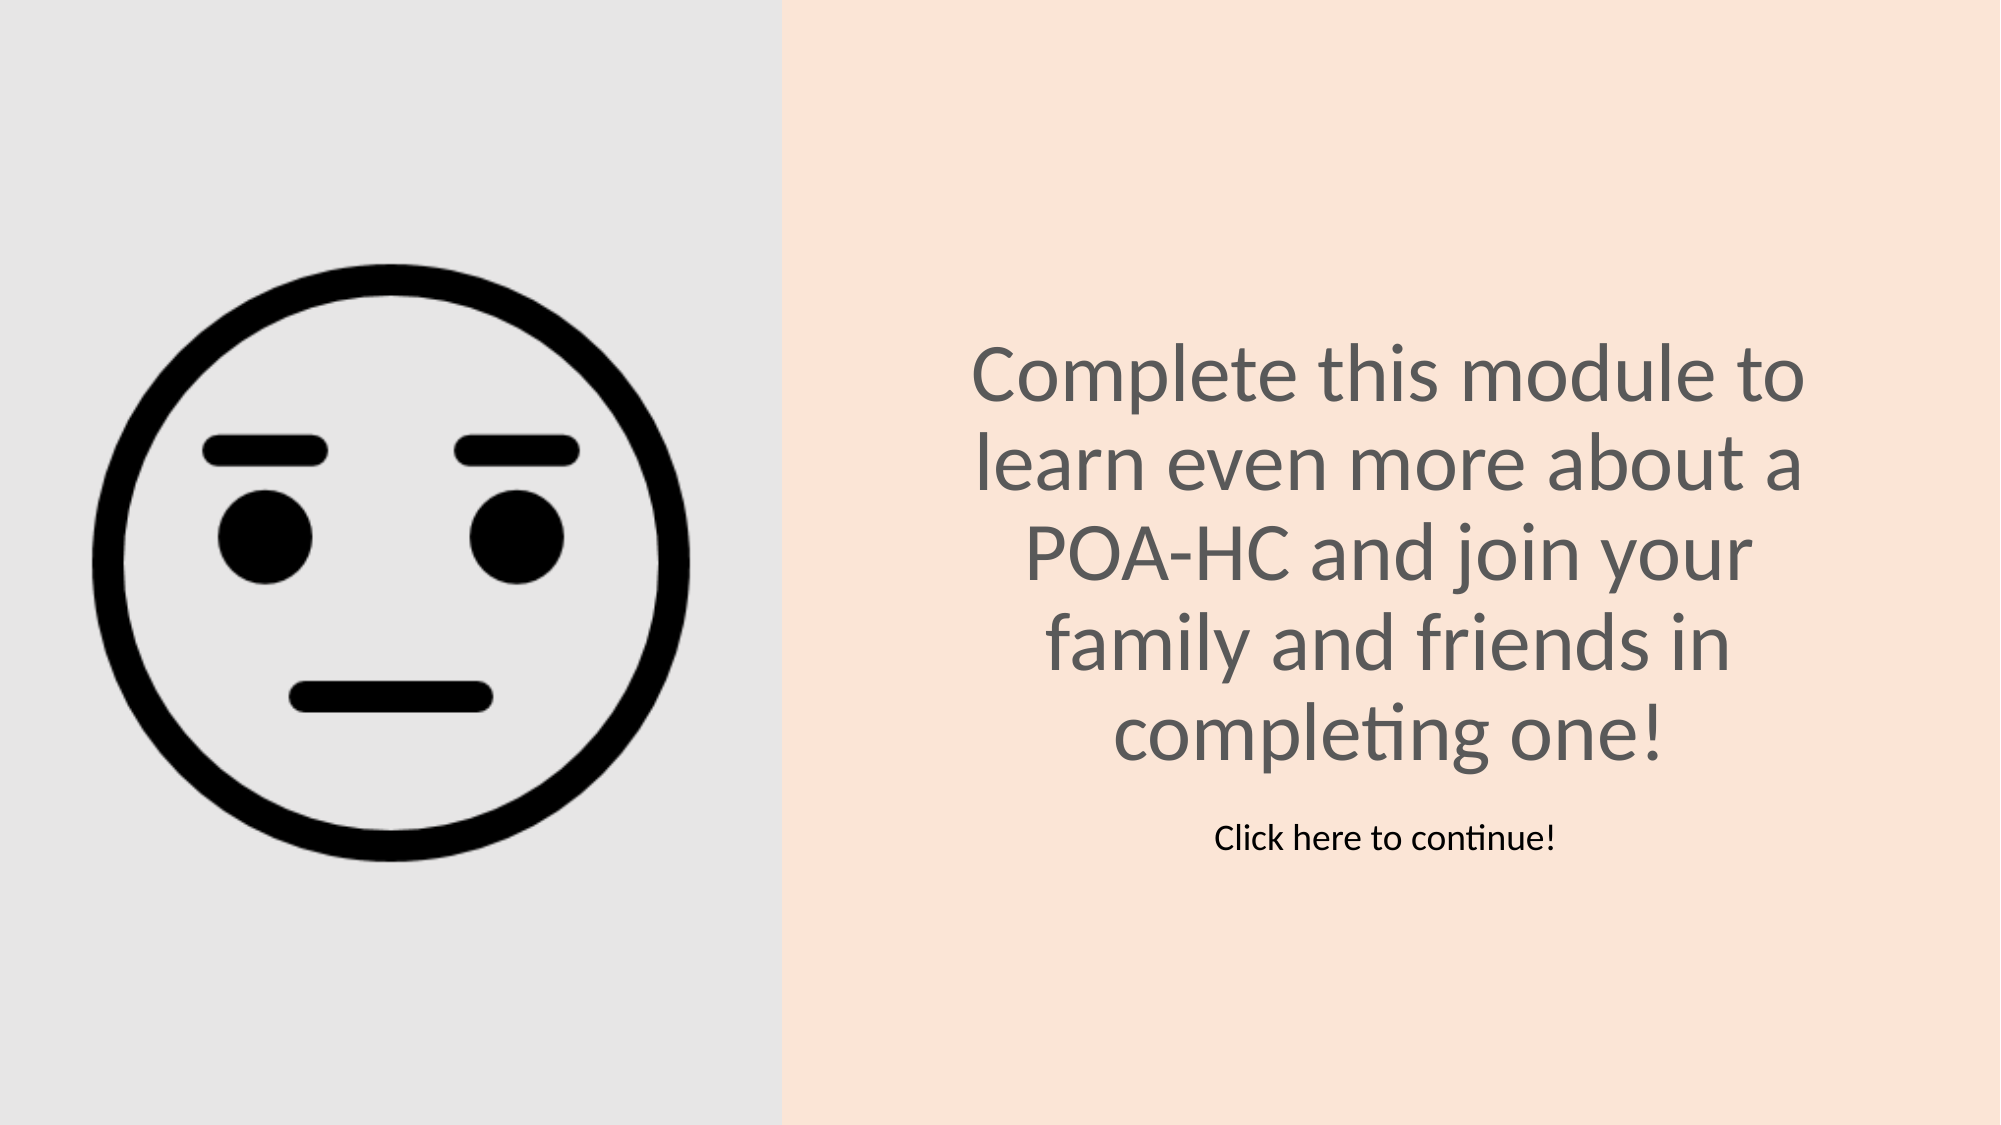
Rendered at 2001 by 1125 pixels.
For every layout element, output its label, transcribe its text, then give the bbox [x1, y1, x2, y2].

list Complete this module to learn even more about a POA-HC and join your family and friends in completing one! [951, 321, 1829, 807]
text_box [781, 0, 2000, 1125]
picture [14, 186, 769, 941]
text_box [0, 0, 781, 1125]
text_box Click here to continue! [1199, 805, 1582, 866]
